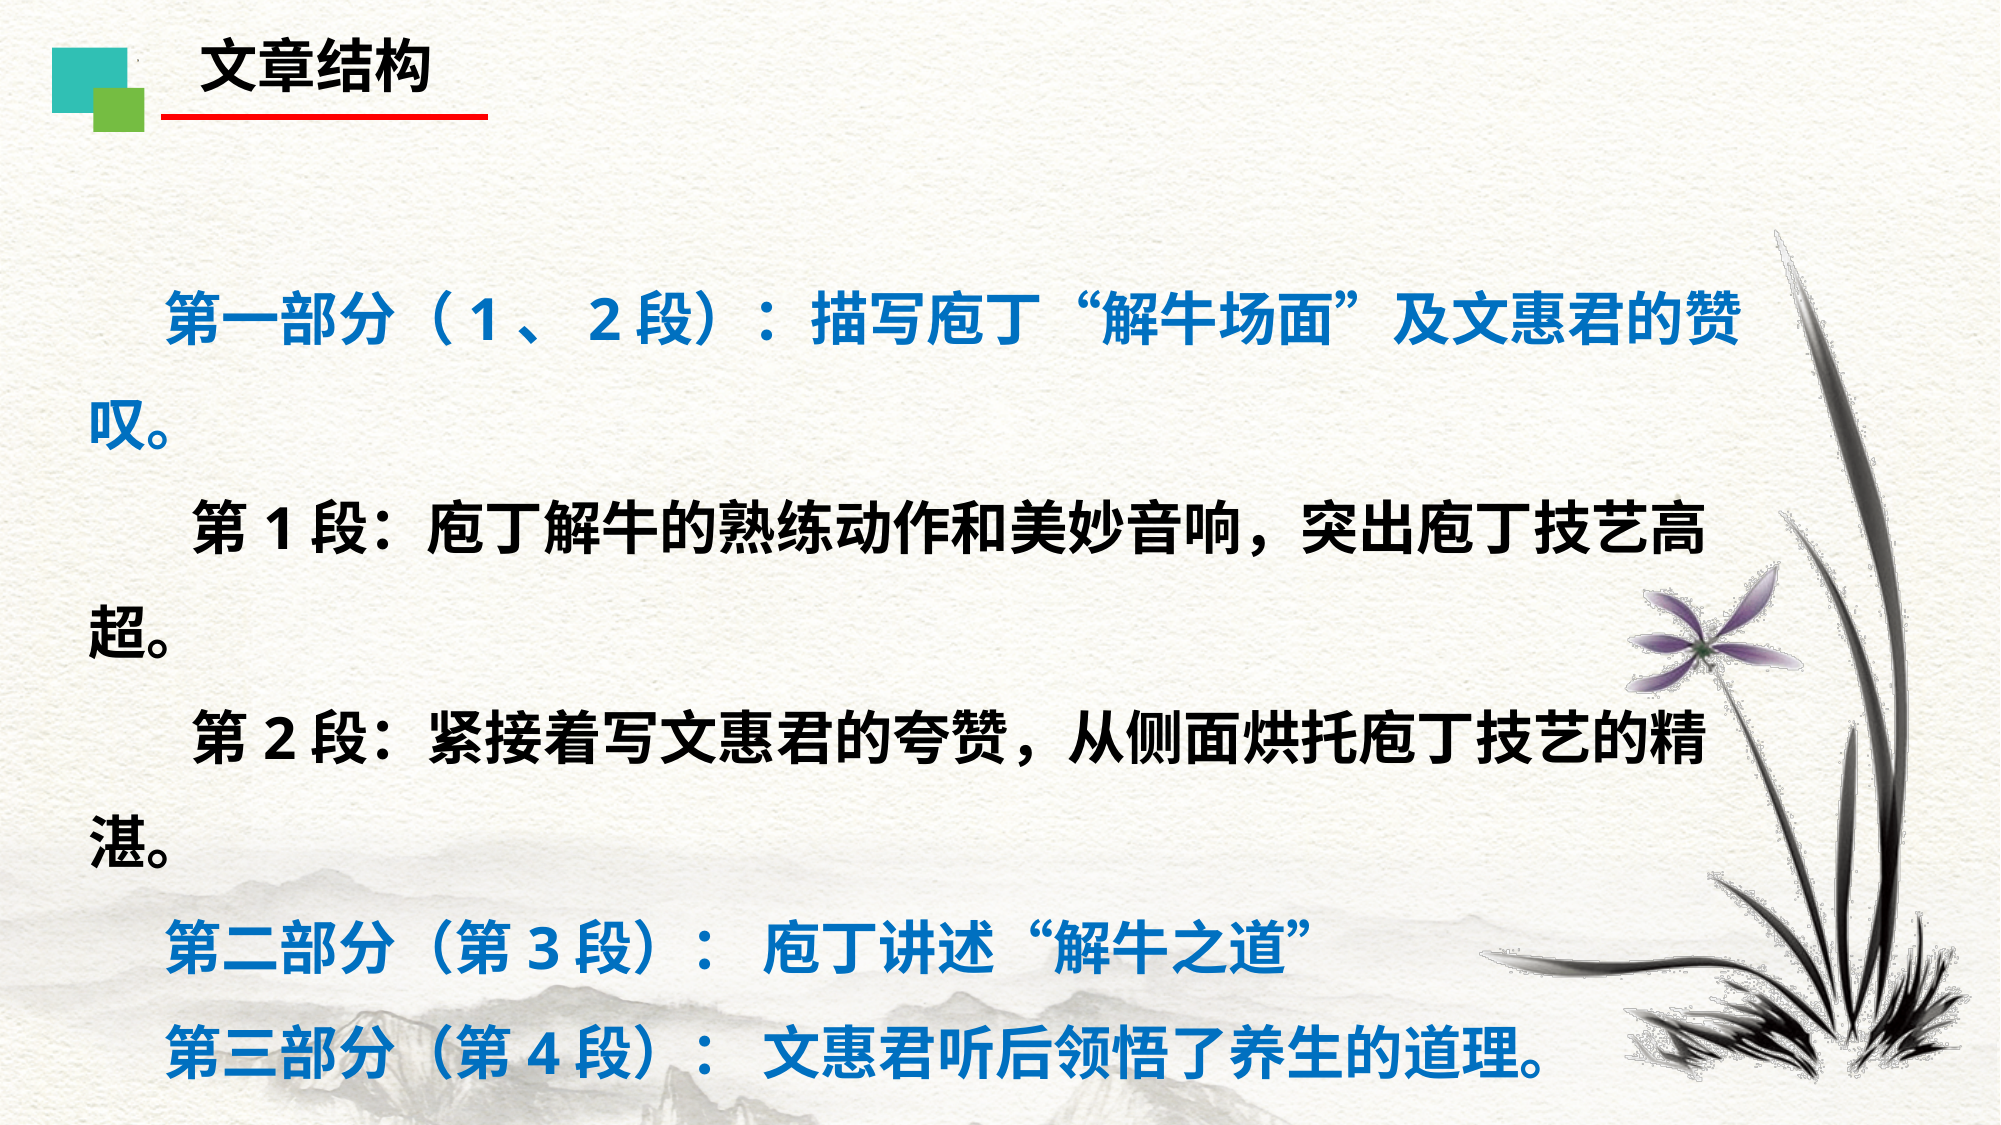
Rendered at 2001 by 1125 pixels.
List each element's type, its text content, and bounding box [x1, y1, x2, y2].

text_box 第一部分（1、2段）：描写庖丁“解牛场面”及文惠君的赞叹。 第1段：庖丁解牛的熟练动作和美妙音响，突出庖丁技艺高超。 第2段：紧接着写文惠君的夸赞，从侧面烘托庖丁技艺的精湛。 第二部分（第3段）： 庖丁讲述“解牛之道” 第三部分（第4段）： 文惠君听后领悟了养生的道理。 [73, 239, 1439, 1094]
text_box 文章结构 [144, 21, 489, 107]
picture [0, 0, 2000, 1125]
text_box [51, 47, 145, 133]
